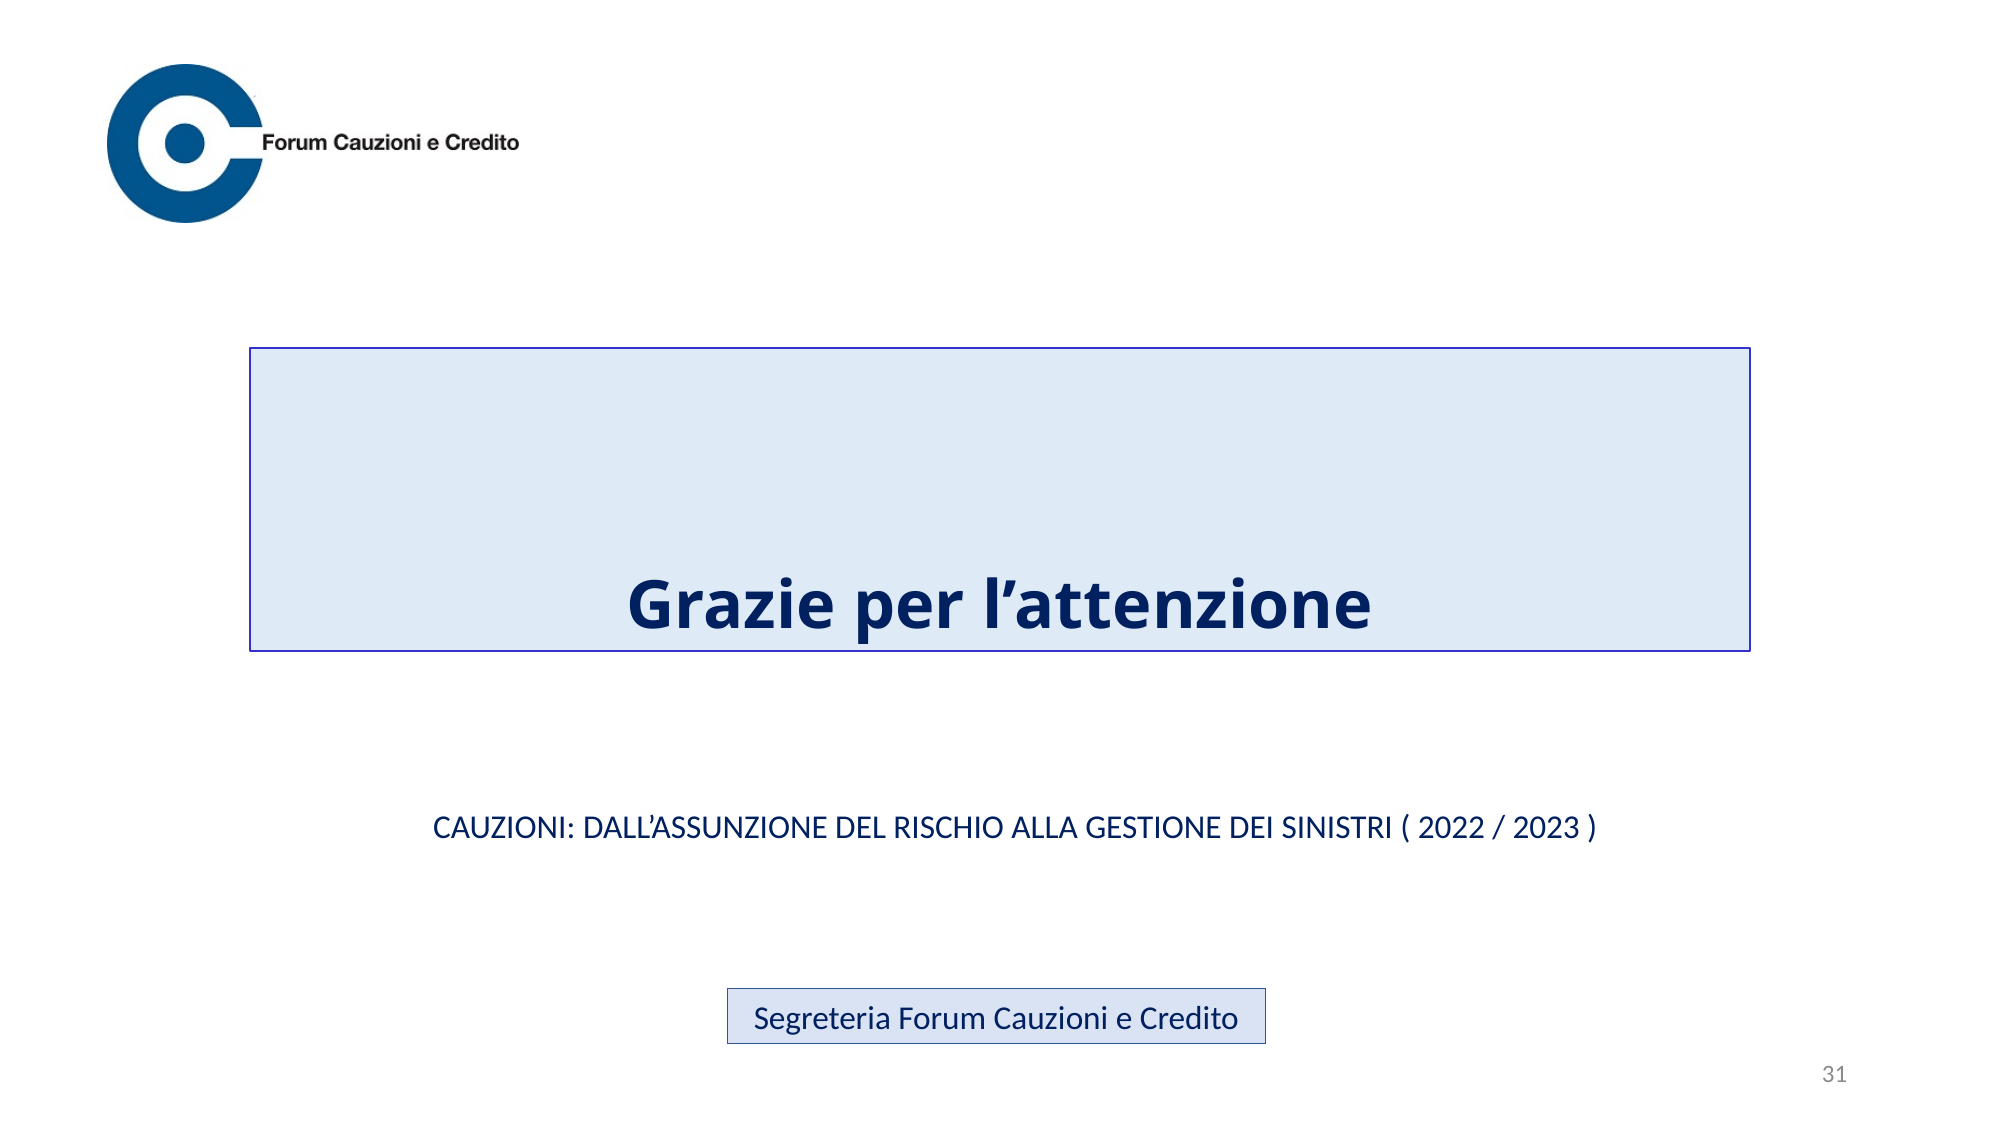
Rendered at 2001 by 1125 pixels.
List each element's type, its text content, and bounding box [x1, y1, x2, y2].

picture [107, 64, 519, 223]
title Grazie per l’attenzione [249, 347, 1750, 651]
slide_number 31 [1412, 1042, 1863, 1103]
text_box Segreteria Forum Cauzioni e Credito [727, 988, 1266, 1044]
subtitle CAUZIONI: DALL’ASSUNZIONE DEL RISCHIO ALLA GESTIONE DEI SINISTRI ( 2022 / 2023 ) [282, 802, 1750, 863]
